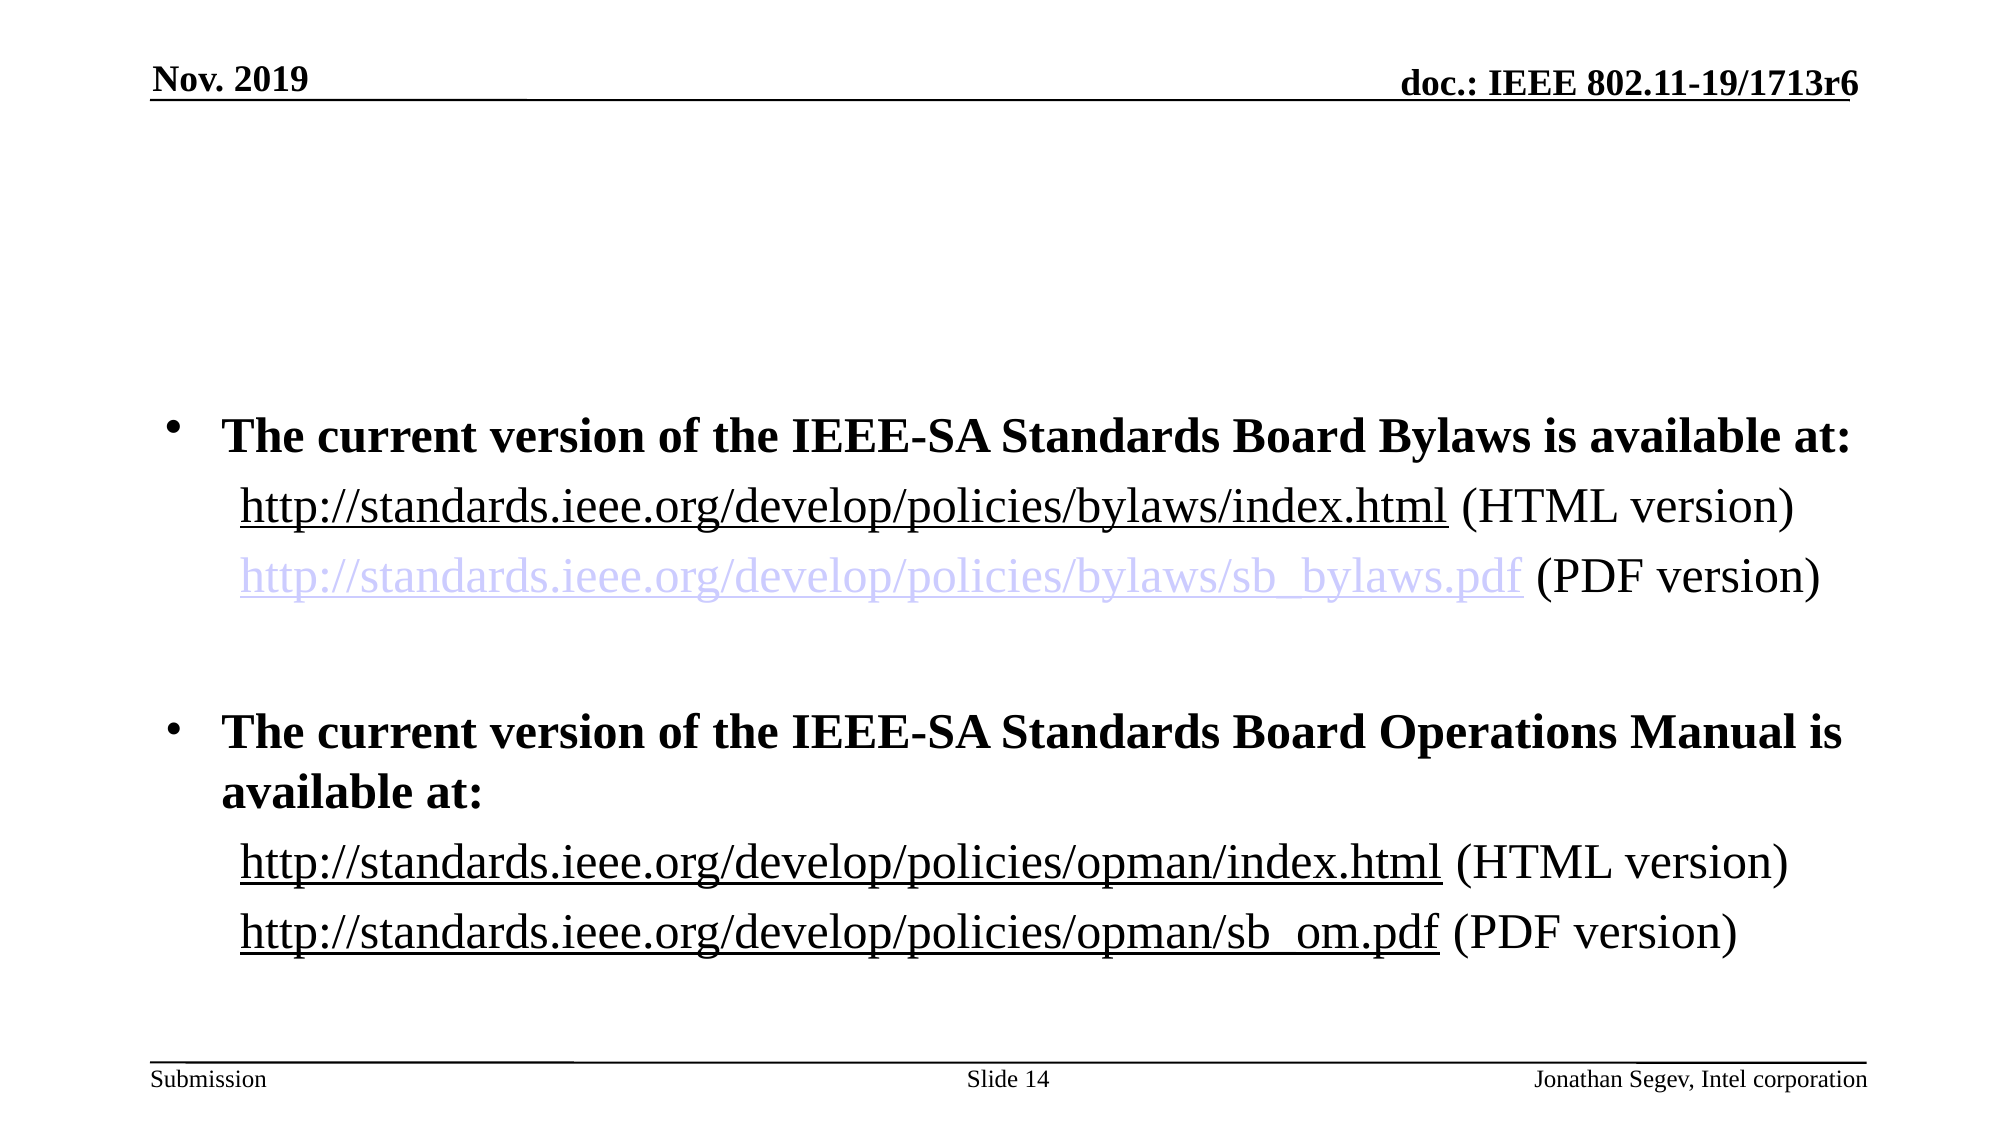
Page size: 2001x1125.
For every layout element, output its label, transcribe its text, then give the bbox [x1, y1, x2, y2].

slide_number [152, 54, 563, 100]
footer Jonathan Segev, Intel corporation [1171, 1061, 1869, 1093]
list The current version of the IEEE-SA Standards Board Bylaws is available at: http://standards.ieee.org/develop/policies/bylaws/index.html (HTML version) http://standards.ieee.org/develop/policies/bylaws/sb_bylaws.pdf (PDF version) The current version of the IEEE-SA Standards Board Operations Manual is available at: http://standards.ieee.org/develop/policies/opman/index.html (HTML version) http://standards.ieee.org/develop/policies/opman/sb_om.pdf (PDF version) [149, 324, 1922, 1000]
slide_number Slide 14 [950, 1061, 1067, 1123]
